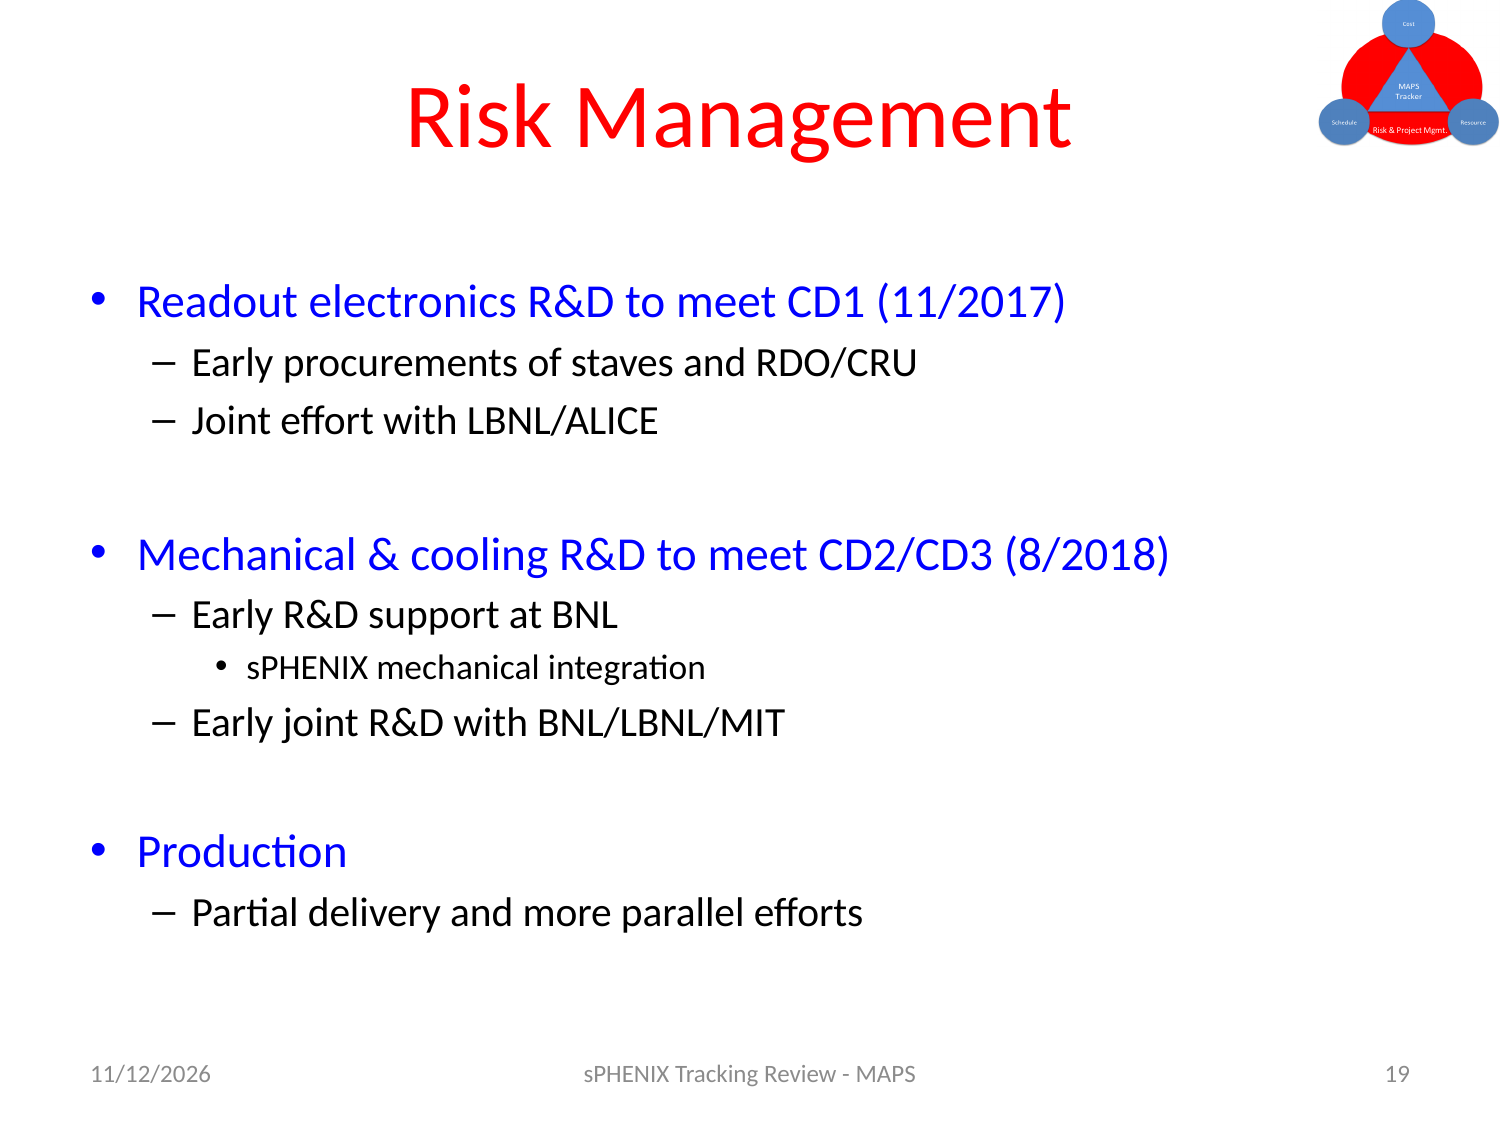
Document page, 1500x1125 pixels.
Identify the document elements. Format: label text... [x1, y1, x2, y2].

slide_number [75, 1042, 425, 1103]
list Readout electronics R&D to meet CD1 (11/2017) Early procurements of staves and RDO/CRU Joint effort with LBNL/ALICE Mechanical & cooling R&D to meet CD2/CD3 (8/2018) Early R&D support at BNL sPHENIX mechanical integration Early joint R&D with BNL/LBNL/MIT Production Partial delivery and more parallel efforts [75, 262, 1425, 1005]
picture [1317, 0, 1500, 148]
title Risk Management [75, 17, 1425, 205]
footer sPHENIX Tracking Review - MAPS [512, 1042, 988, 1103]
slide_number 19 [1074, 1042, 1425, 1103]
